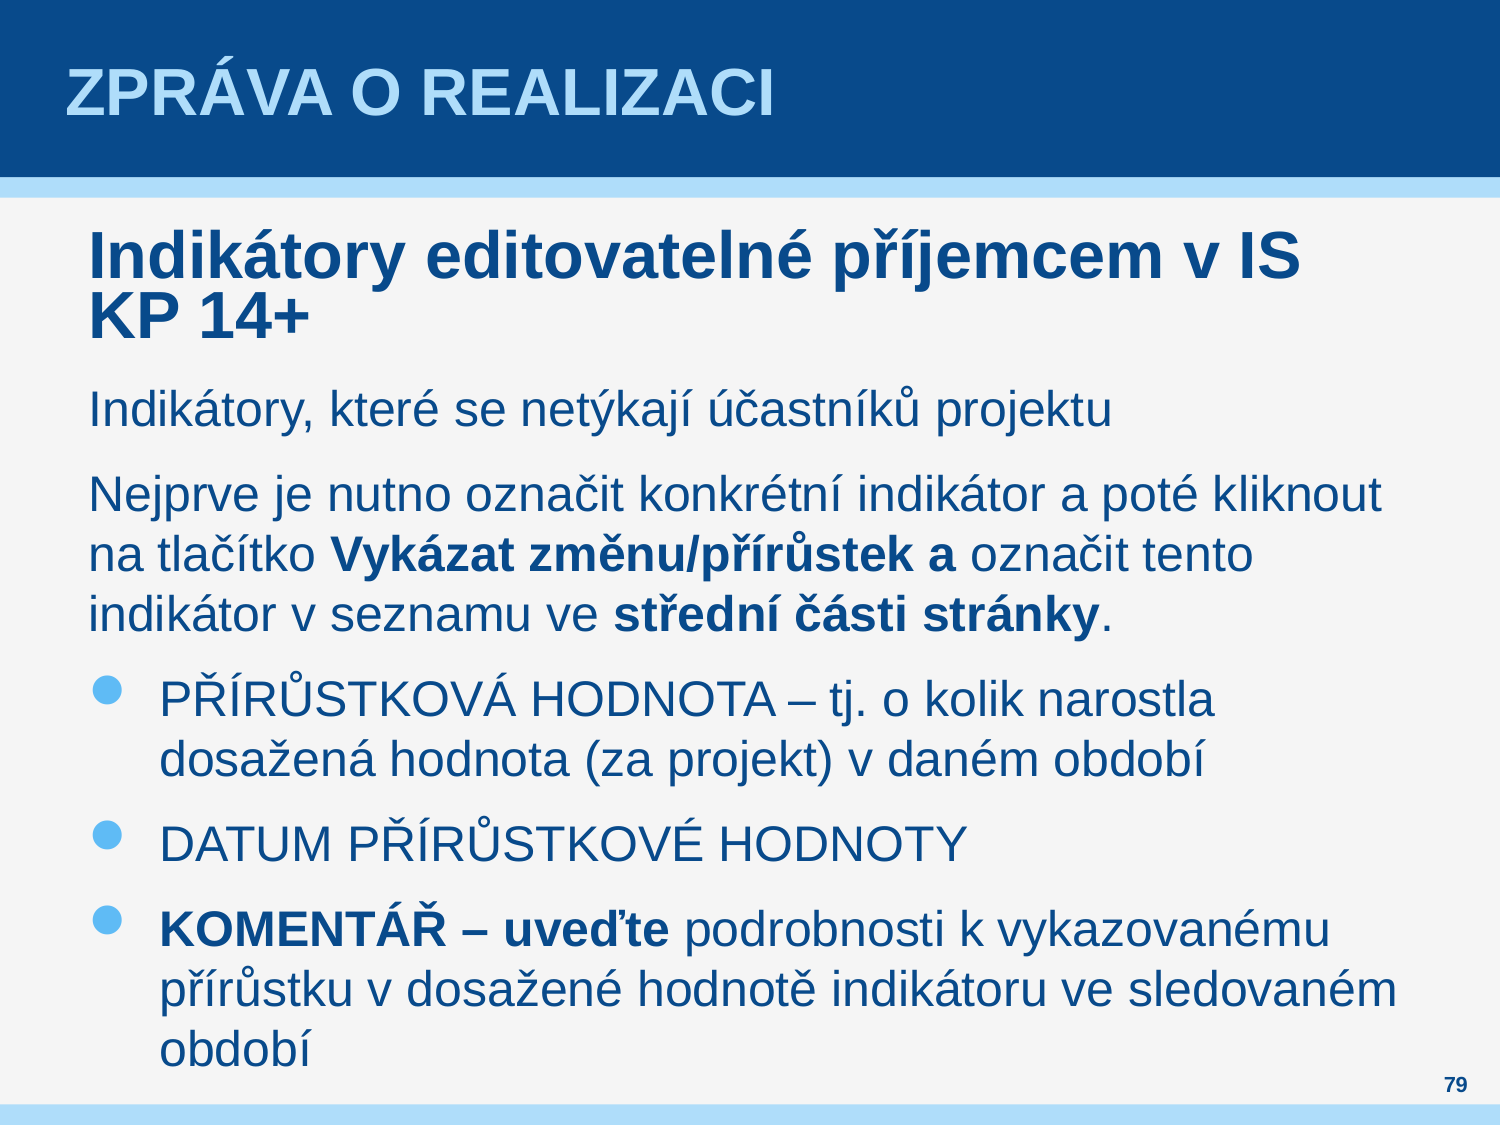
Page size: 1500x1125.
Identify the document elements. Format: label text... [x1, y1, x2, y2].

list Indikátory editovatelné příjemcem v IS KP 14+ Indikátory, které se netýkají účastníků projektu Nejprve je nutno označit konkrétní indikátor a poté kliknout na tlačítko Vykázat změnu/přírůstek a označit tento indikátor v seznamu ve střední části stránky. PŘÍRŮSTKOVÁ HODNOTA – tj. o kolik narostla dosažená hodnota (za projekt) v daném období DATUM PŘÍRŮSTKOVÉ HODNOTY KOMENTÁŘ – uveďte podrobnosti k vykazovanému přírůstku v dosažené hodnotě indikátoru ve sledovaném období [88, 231, 1412, 1071]
title Zpráva o realizaci [59, 0, 1441, 178]
slide_number 79 [1417, 1068, 1495, 1099]
